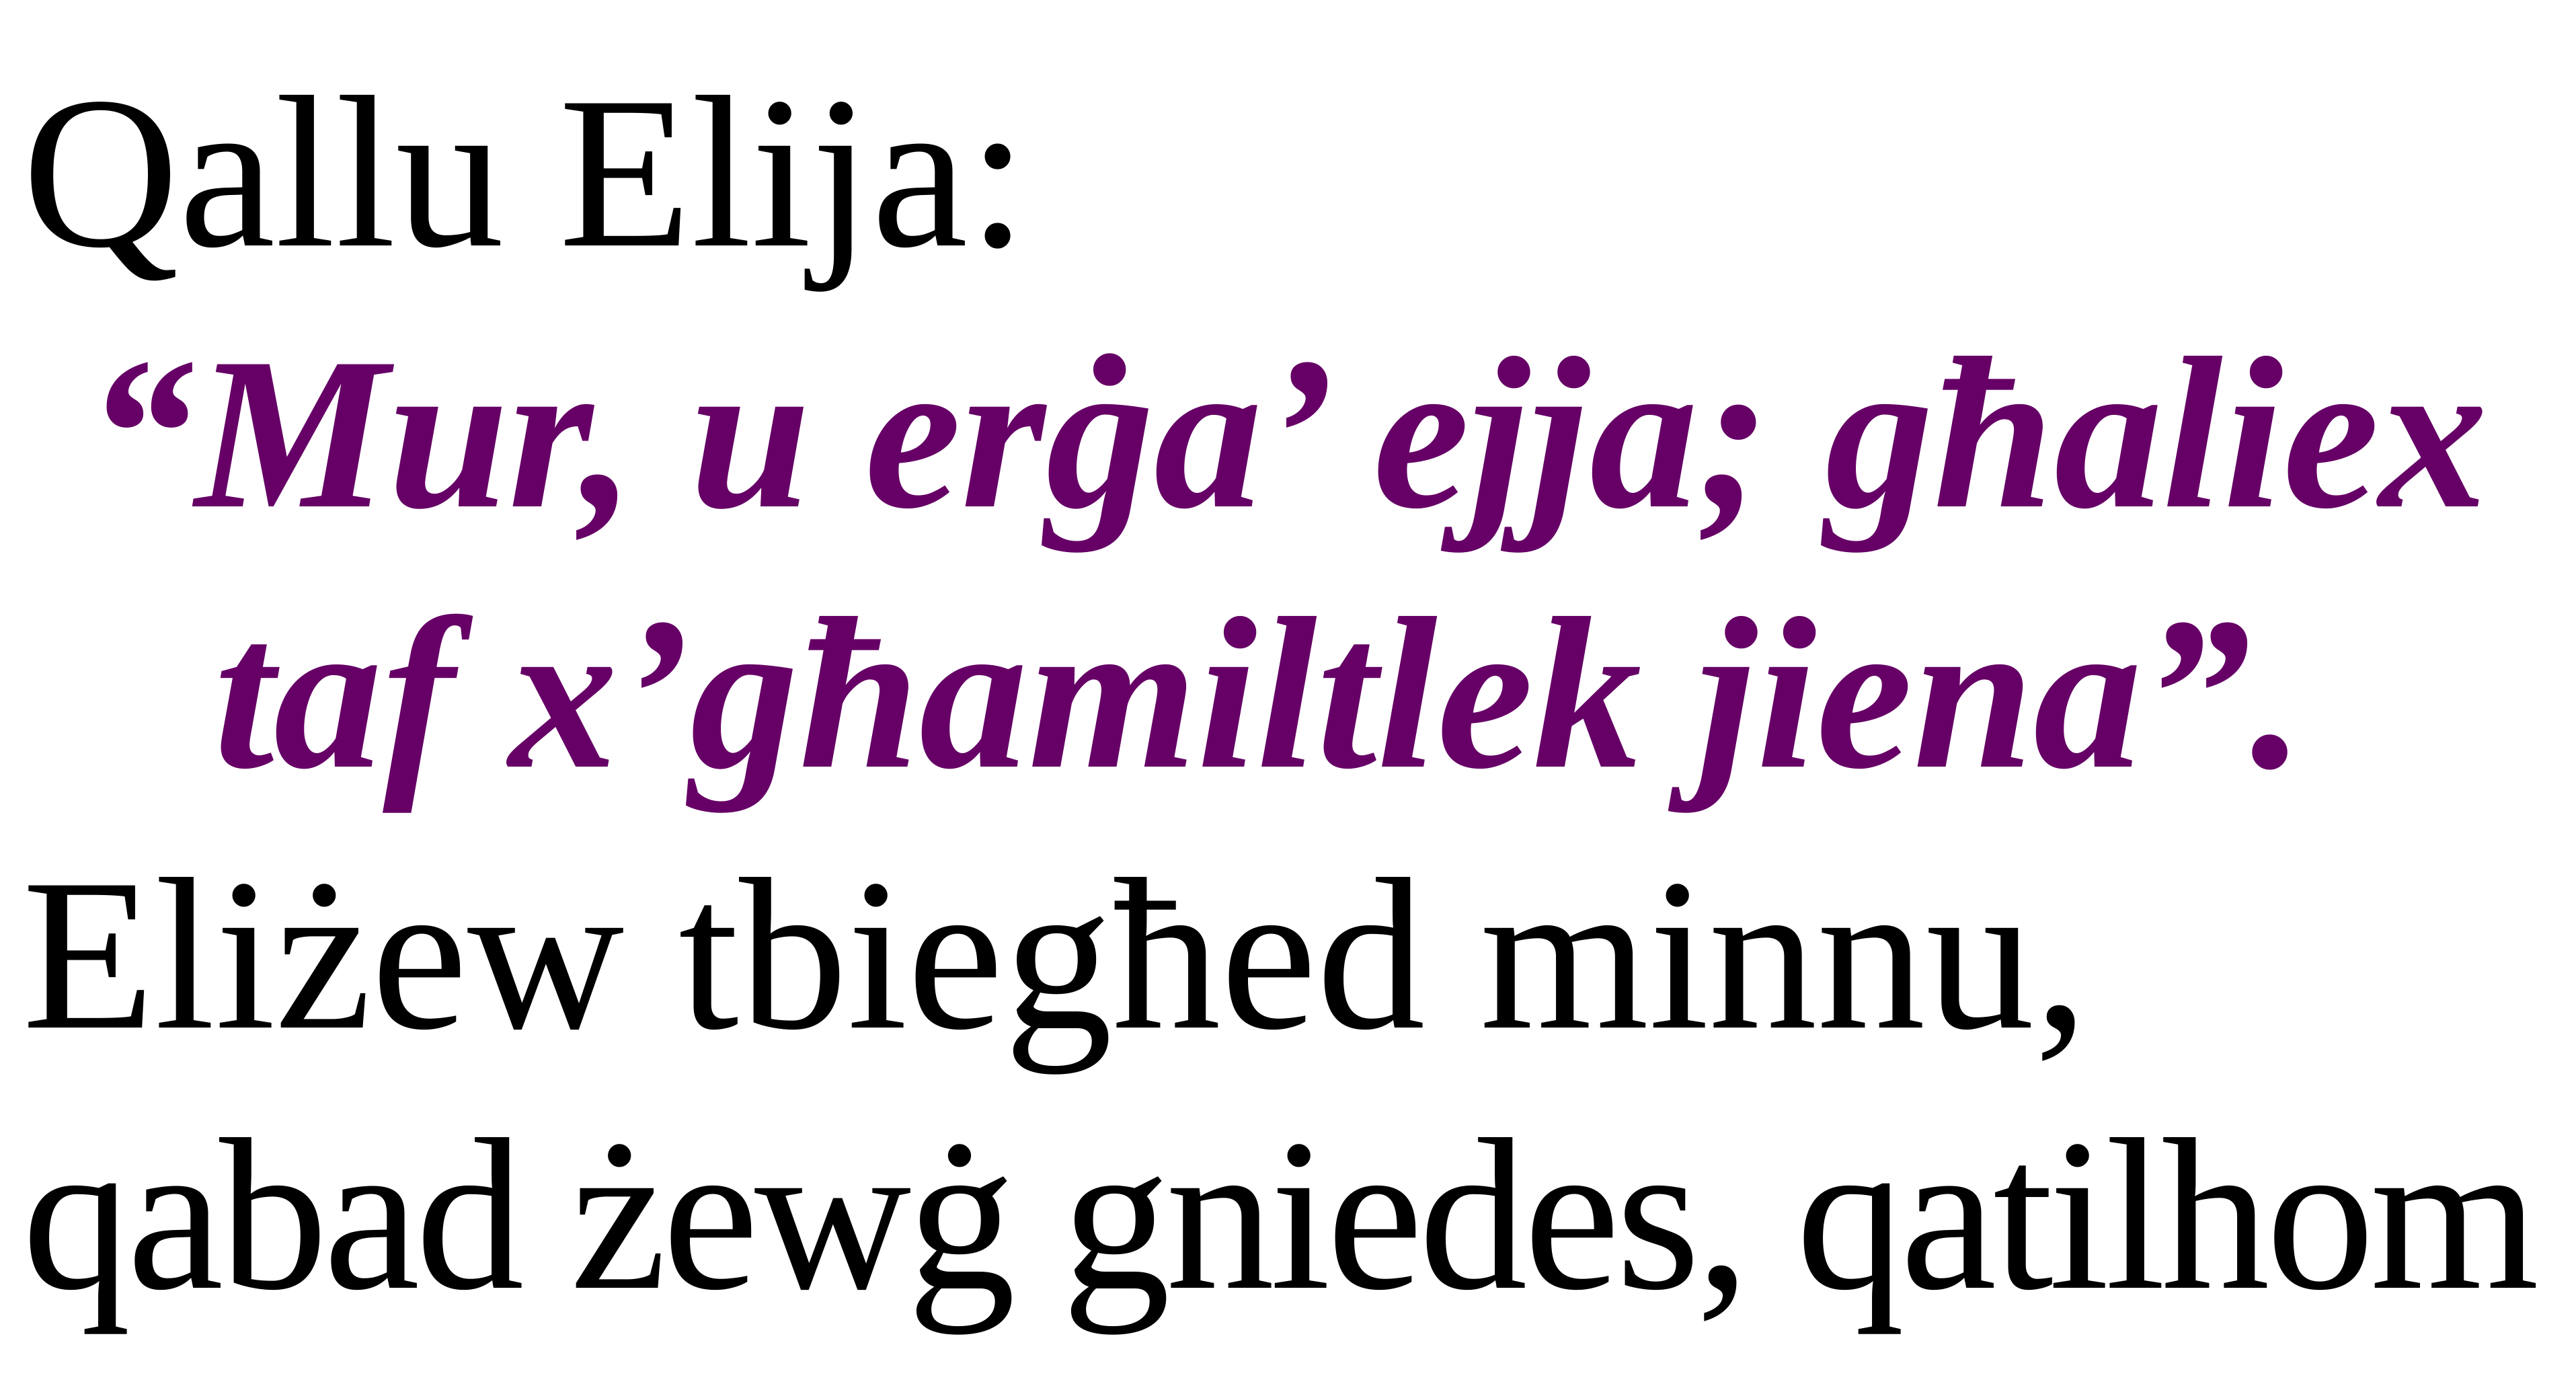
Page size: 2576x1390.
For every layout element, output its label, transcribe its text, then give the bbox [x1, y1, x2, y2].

text_box Qallu Elija: “Mur, u erġa’ ejja; għaliex taf x’għamiltlek jiena”. Eliżew tbiegħed minnu, qabad żewġ gniedes, qatilhom [0, 17, 2576, 1343]
